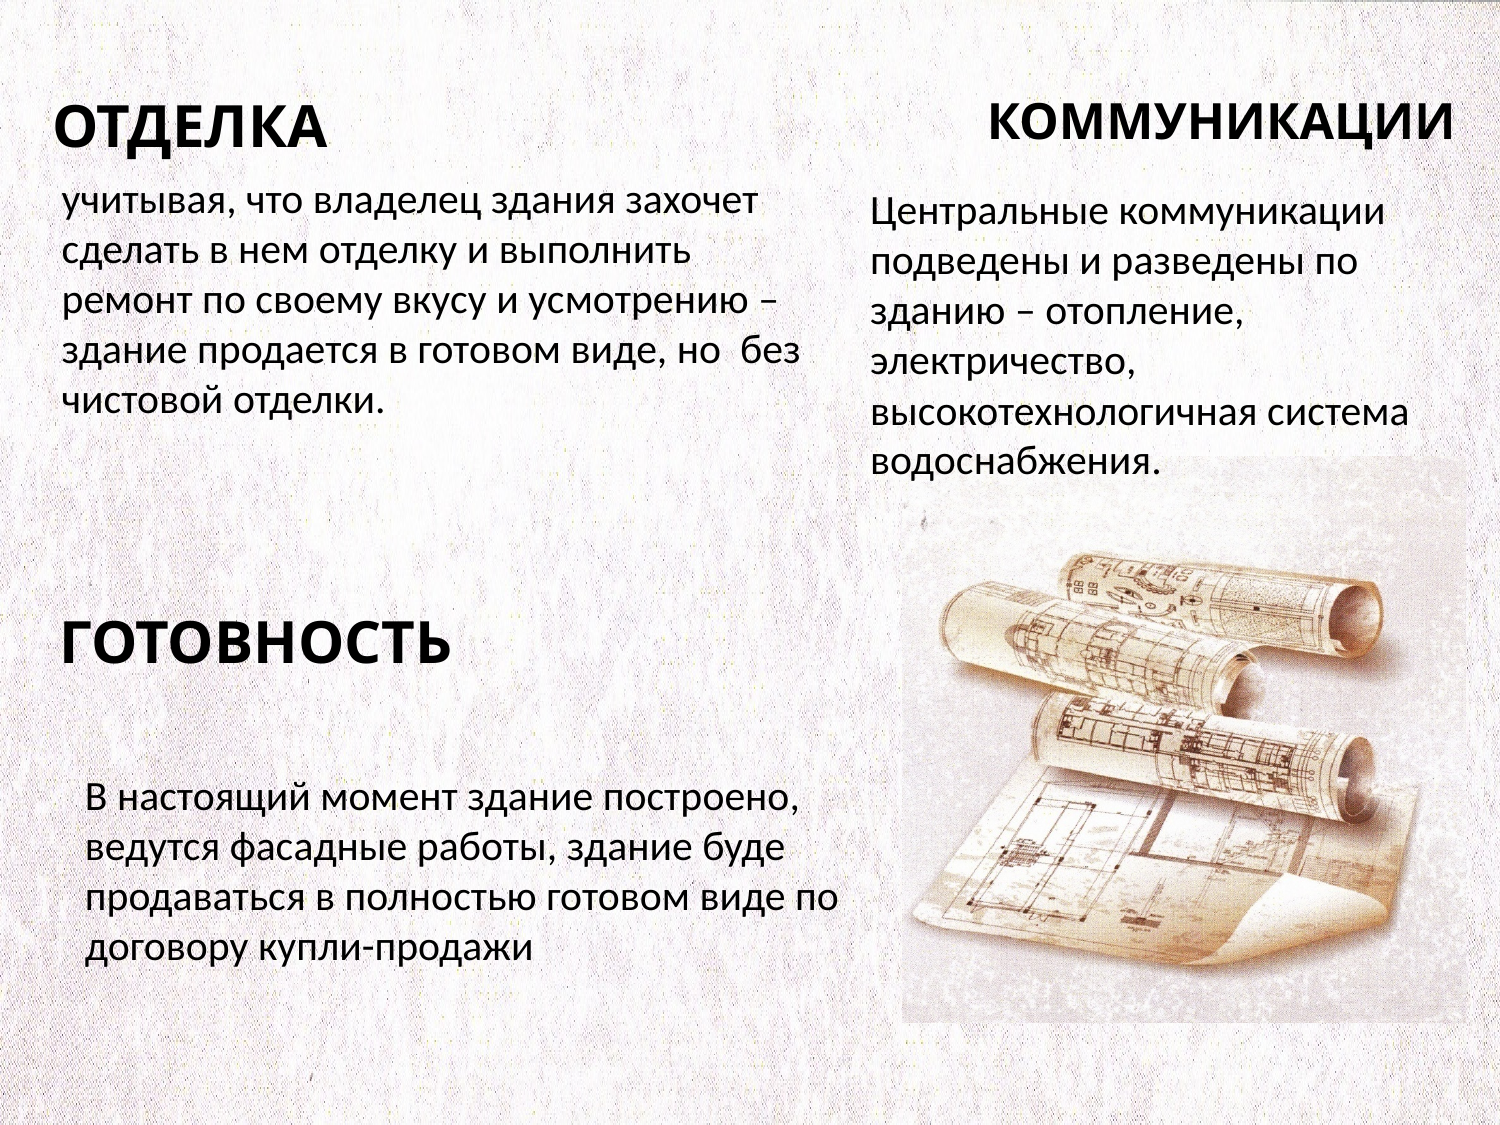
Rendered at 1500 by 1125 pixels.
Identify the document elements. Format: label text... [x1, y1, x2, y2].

text_box КОММУНИКАЦИИ [972, 81, 1471, 157]
text_box Центральные коммуникации подведены и разведены по зданию – отопление, электричество, высокотехнологичная система водоснабжения. [855, 175, 1465, 491]
text_box учитывая, что владелец здания захочет сделать в нем отделку и выполнить ремонт по своему вкусу и усмотрению – здание продается в готовом виде, но без чистовой отделки. [46, 164, 844, 429]
text_box ОТДЕЛКА [37, 82, 343, 167]
text_box В настоящий момент здание построено, ведутся фасадные работы, здание буде продаваться в полностью готовом виде по договору купли-продажи [70, 761, 856, 977]
text_box ГОТОВНОСТЬ [44, 597, 468, 683]
picture [0, 0, 1500, 1125]
